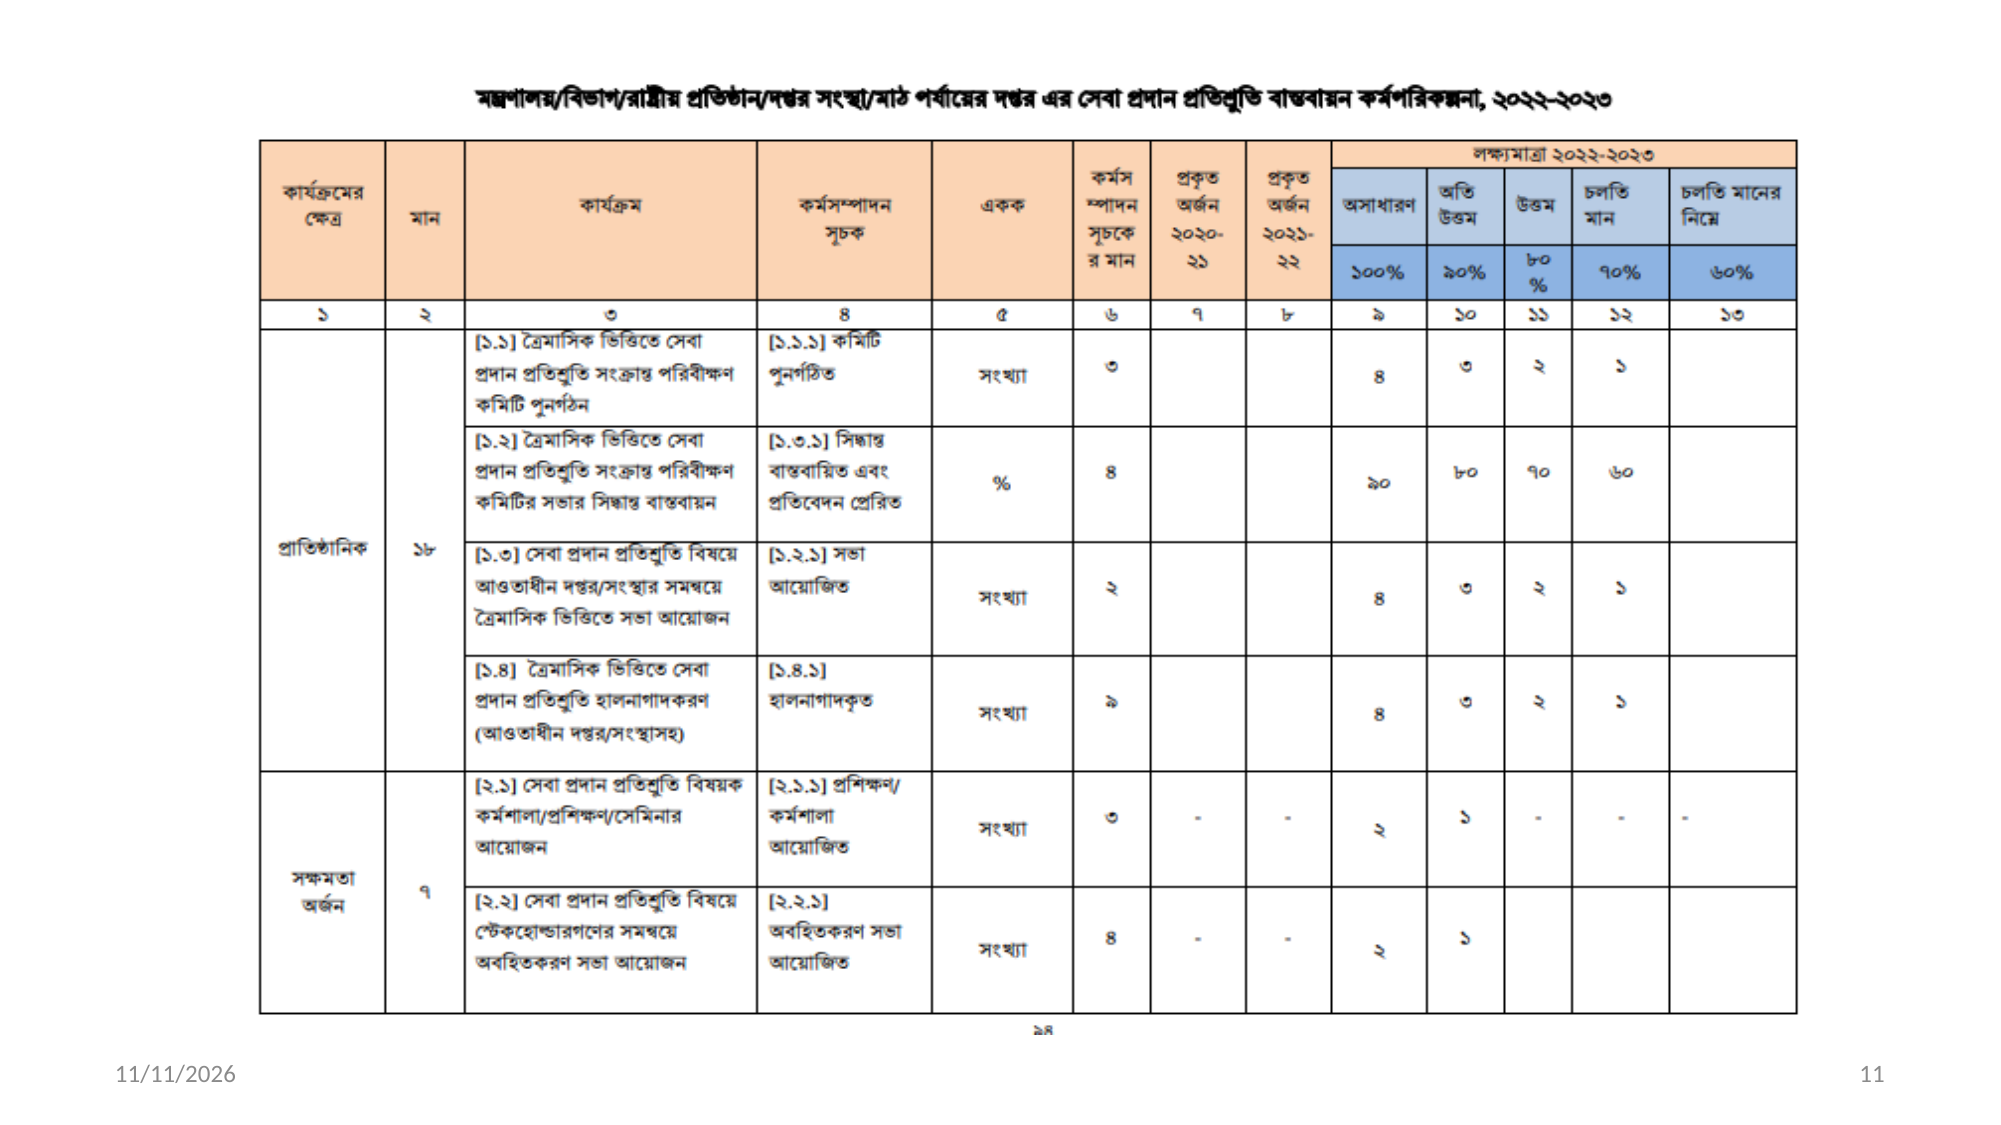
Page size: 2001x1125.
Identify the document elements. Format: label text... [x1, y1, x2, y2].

slide_number 11 [1433, 1042, 1900, 1103]
picture [192, 74, 1824, 1036]
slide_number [99, 1042, 567, 1103]
